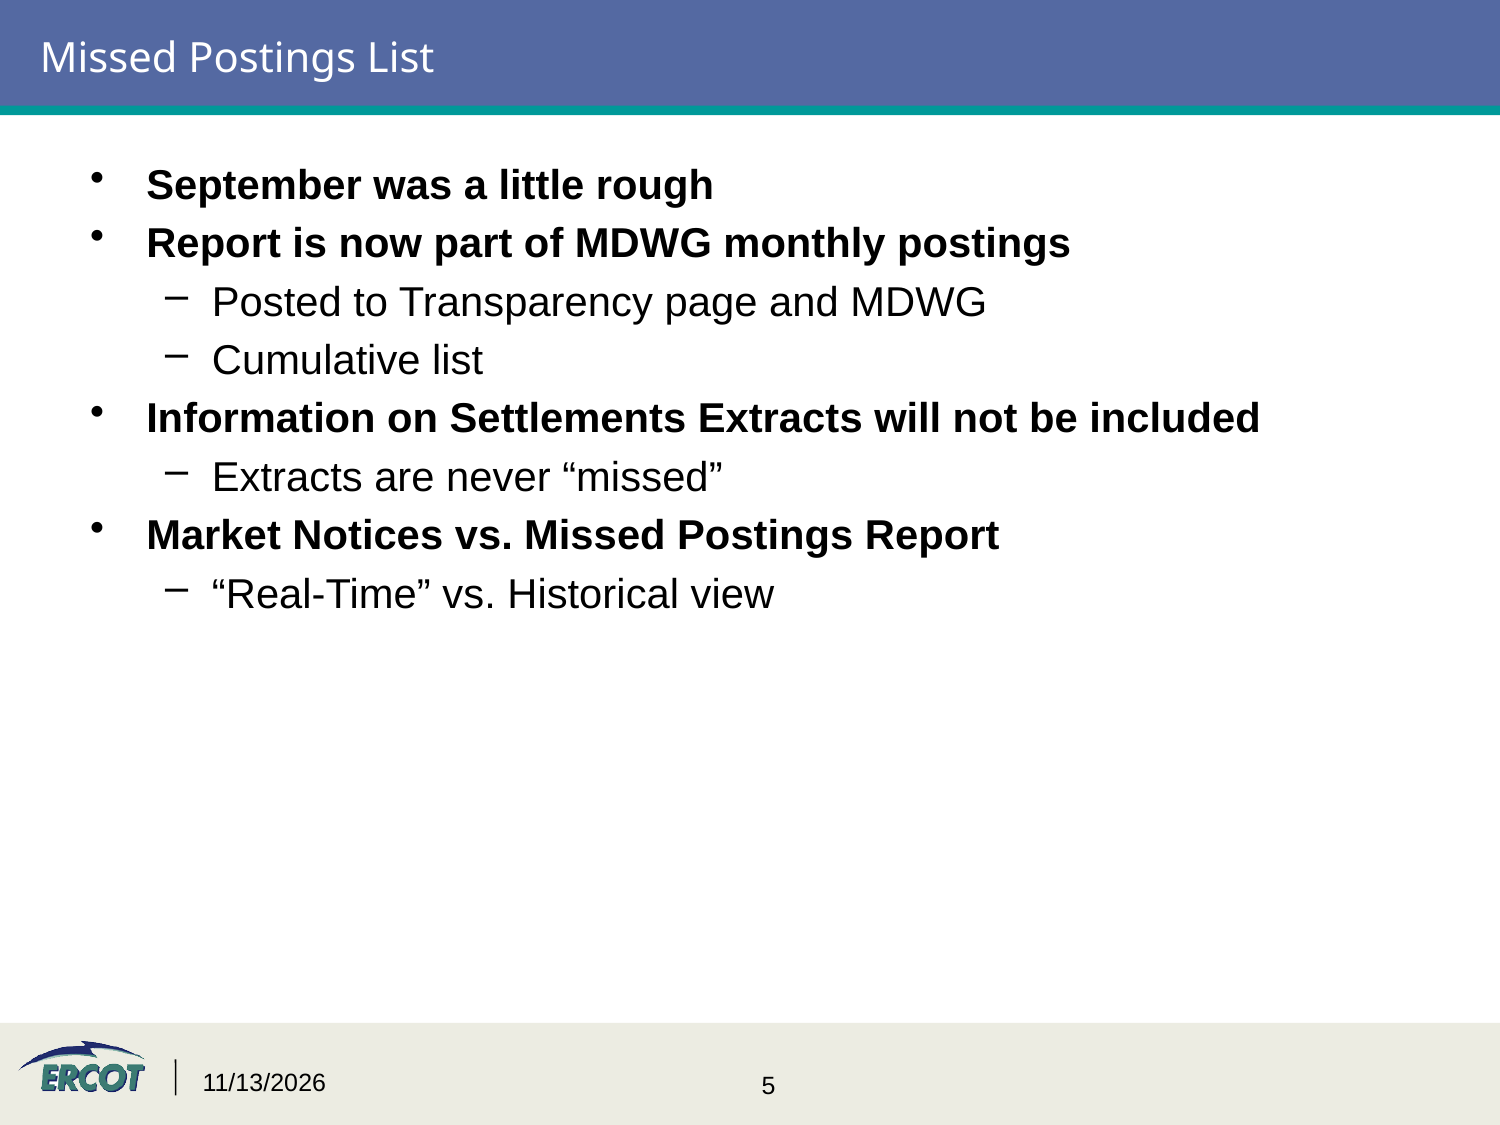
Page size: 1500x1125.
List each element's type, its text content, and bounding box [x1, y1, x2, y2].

title Missed Postings List [24, 0, 1450, 113]
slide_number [187, 1059, 538, 1113]
list September was a little rough Report is now part of MDWG monthly postings Posted to Transparency page and MDWG Cumulative list Information on Settlements Extracts will not be included Extracts are never “missed” Market Notices vs. Missed Postings Report “Real-Time” vs. Historical view [75, 149, 1425, 1025]
picture [10, 1031, 151, 1111]
